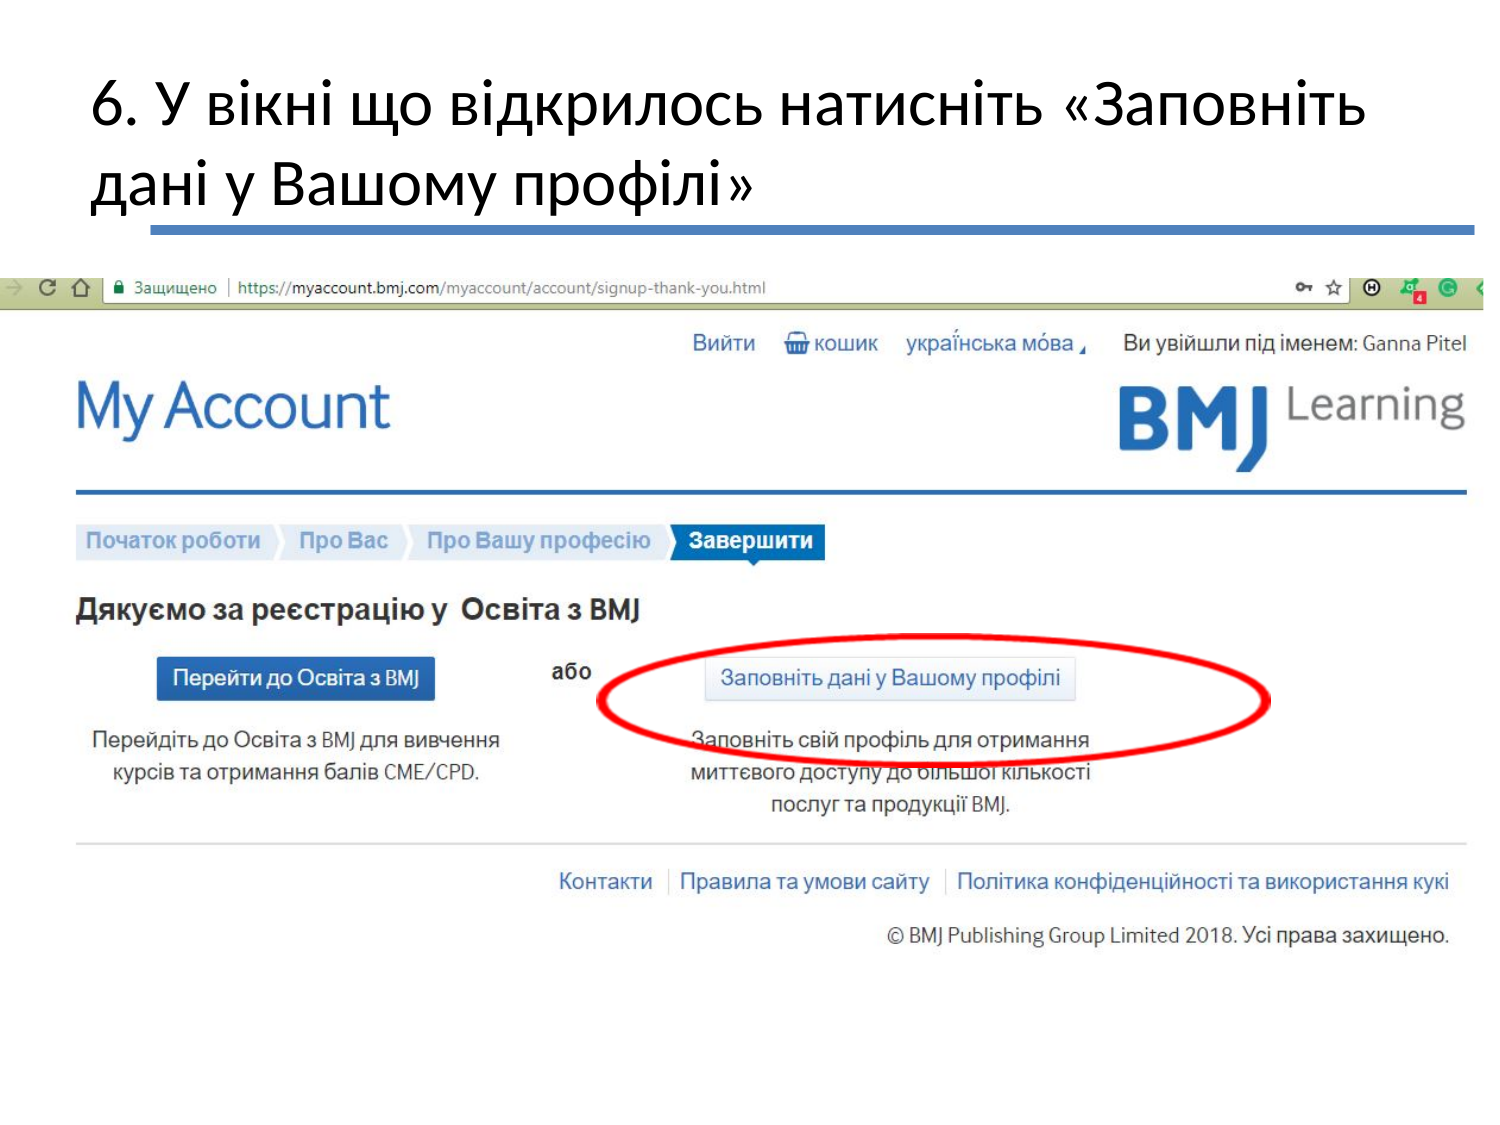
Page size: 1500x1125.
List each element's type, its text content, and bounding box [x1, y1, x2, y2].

title 6. У вікні що відкрилось натисніть «Заповніть дані у Вашому профілі» [75, 45, 1425, 233]
picture [149, 225, 1475, 236]
picture [0, 278, 1484, 1069]
